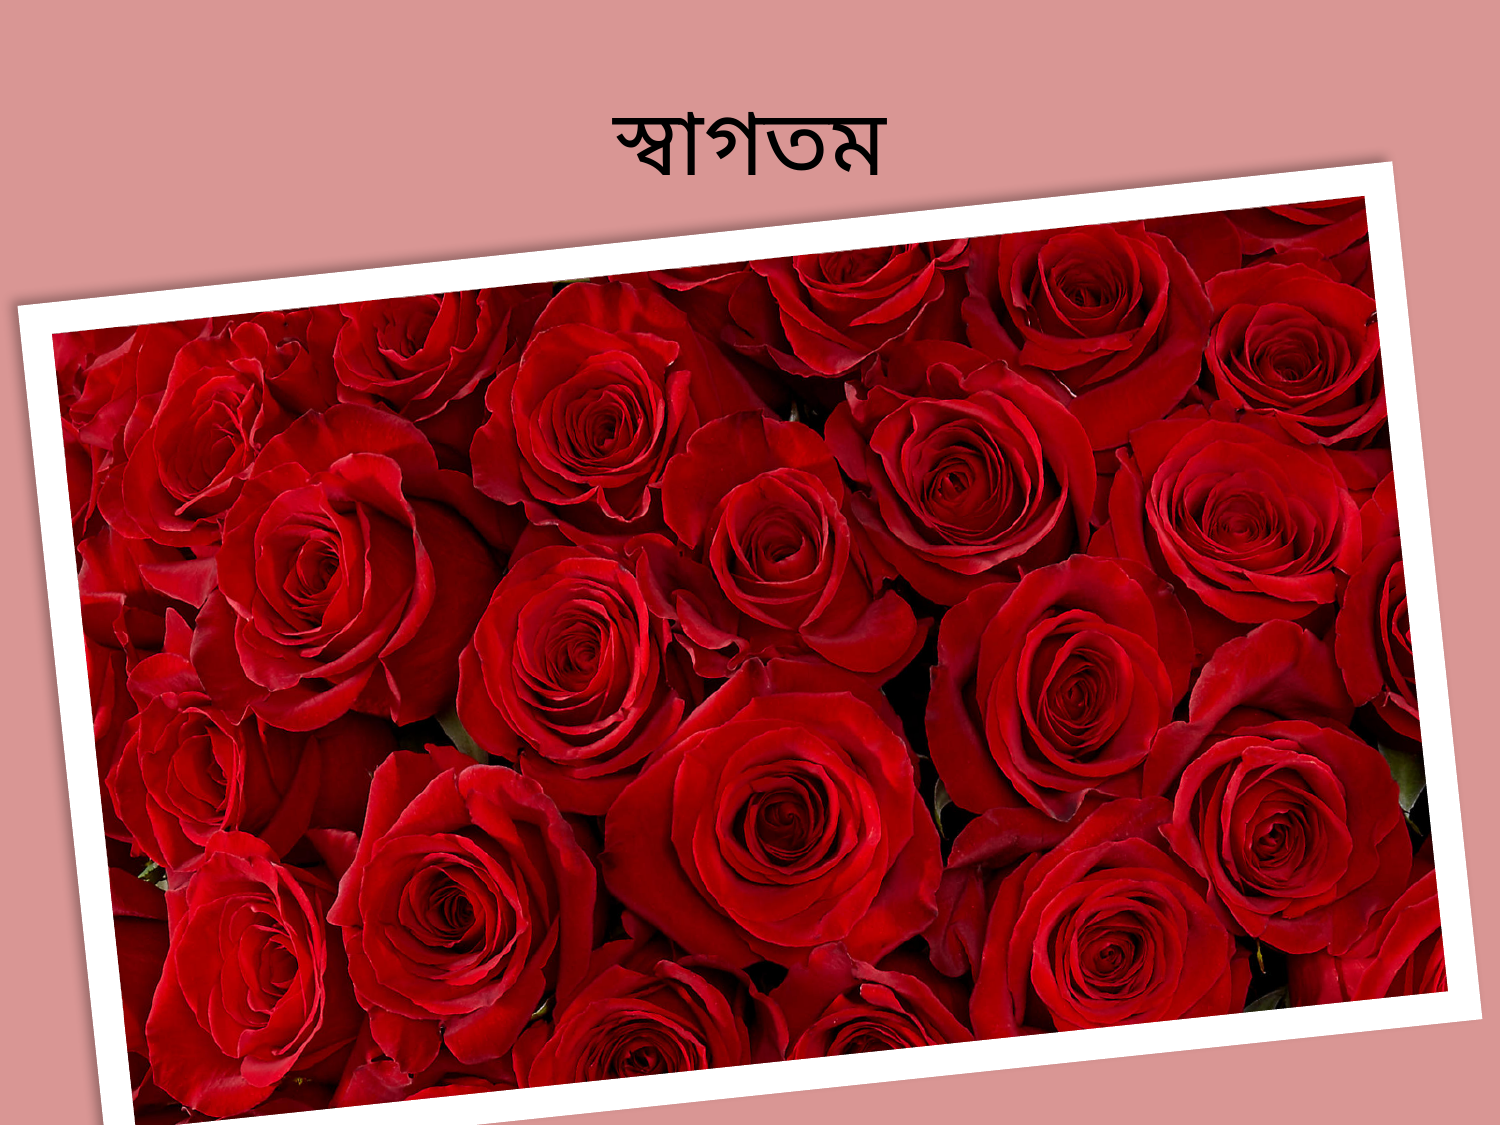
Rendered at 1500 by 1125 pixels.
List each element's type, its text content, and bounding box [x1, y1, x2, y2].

picture [130, 1063, 756, 1125]
picture [750, 197, 1371, 262]
picture [1411, 649, 1447, 995]
title স্বাগতম [75, 45, 1425, 233]
picture [53, 331, 89, 671]
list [89, 262, 1411, 1063]
